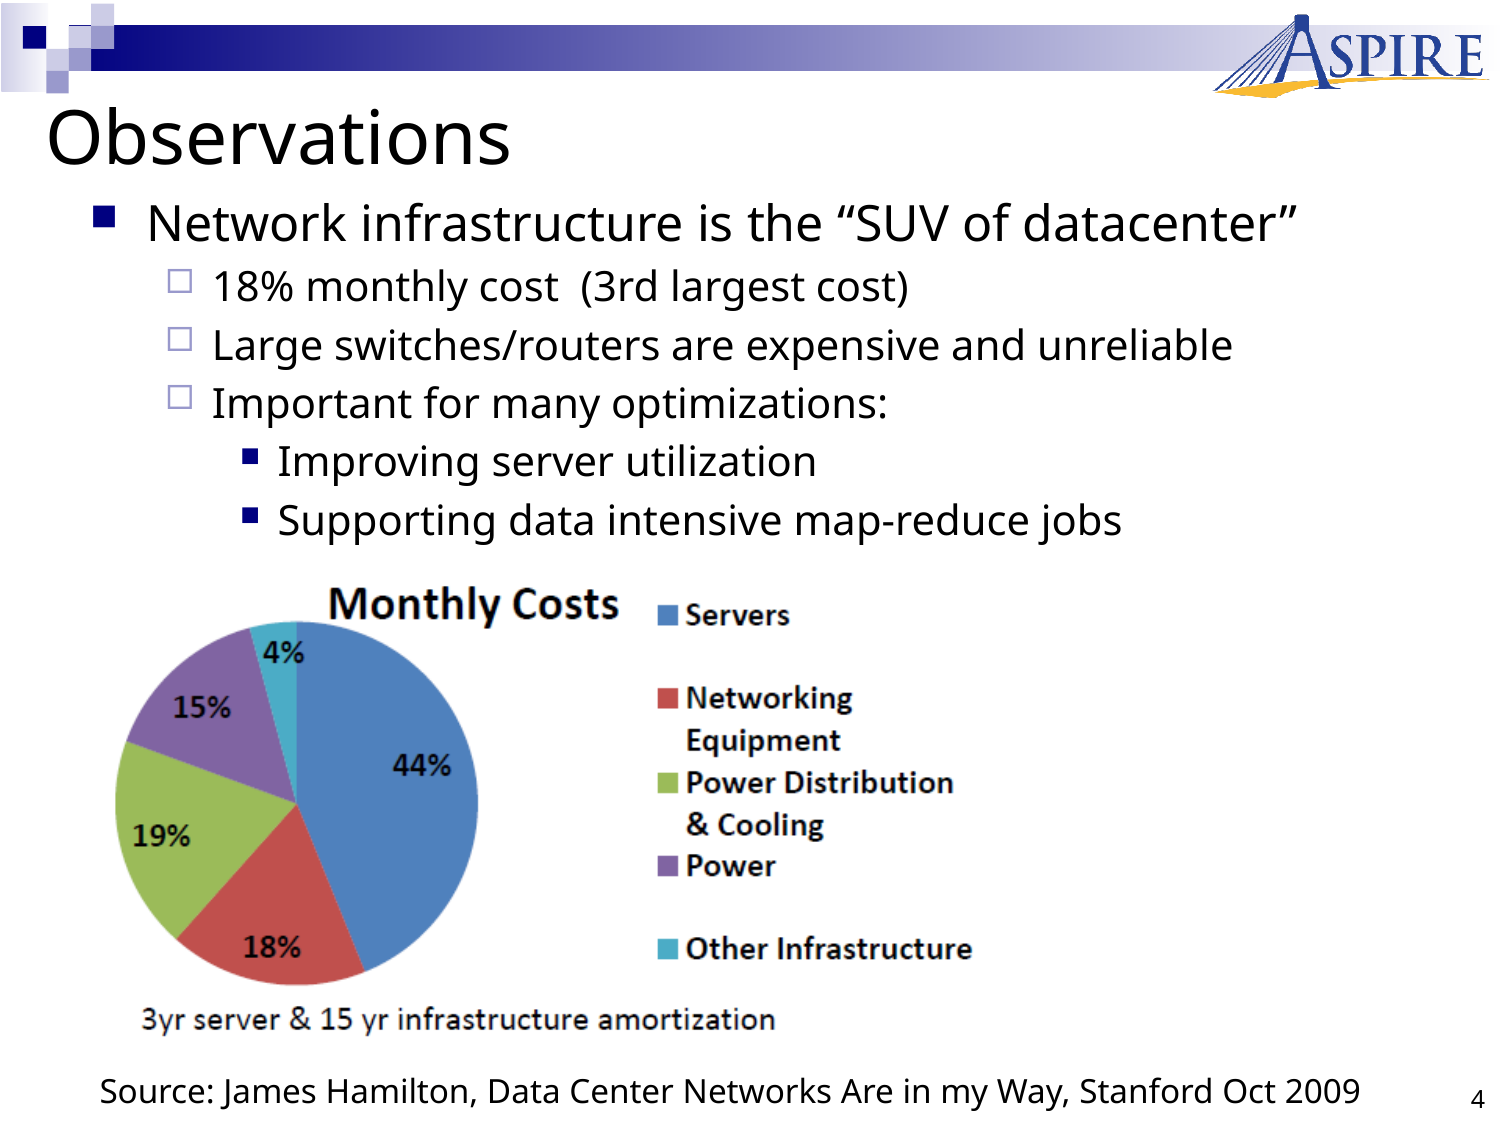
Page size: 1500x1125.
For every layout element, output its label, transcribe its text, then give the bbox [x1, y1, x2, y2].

text_box Source: James Hamilton, Data Center Networks Are in my Way, Stanford Oct 2009 [37, 1062, 1426, 1118]
picture [74, 574, 991, 1052]
slide_number 4 [1149, 1085, 1500, 1125]
list Network infrastructure is the “SUV of datacenter” 18% monthly cost (3rd largest cost) Large switches/routers are expensive and unreliable Important for many optimizations: Improving server utilization Supporting data intensive map-reduce jobs [74, 184, 1426, 476]
picture [1200, 0, 1500, 113]
title Observations [29, 72, 1231, 196]
